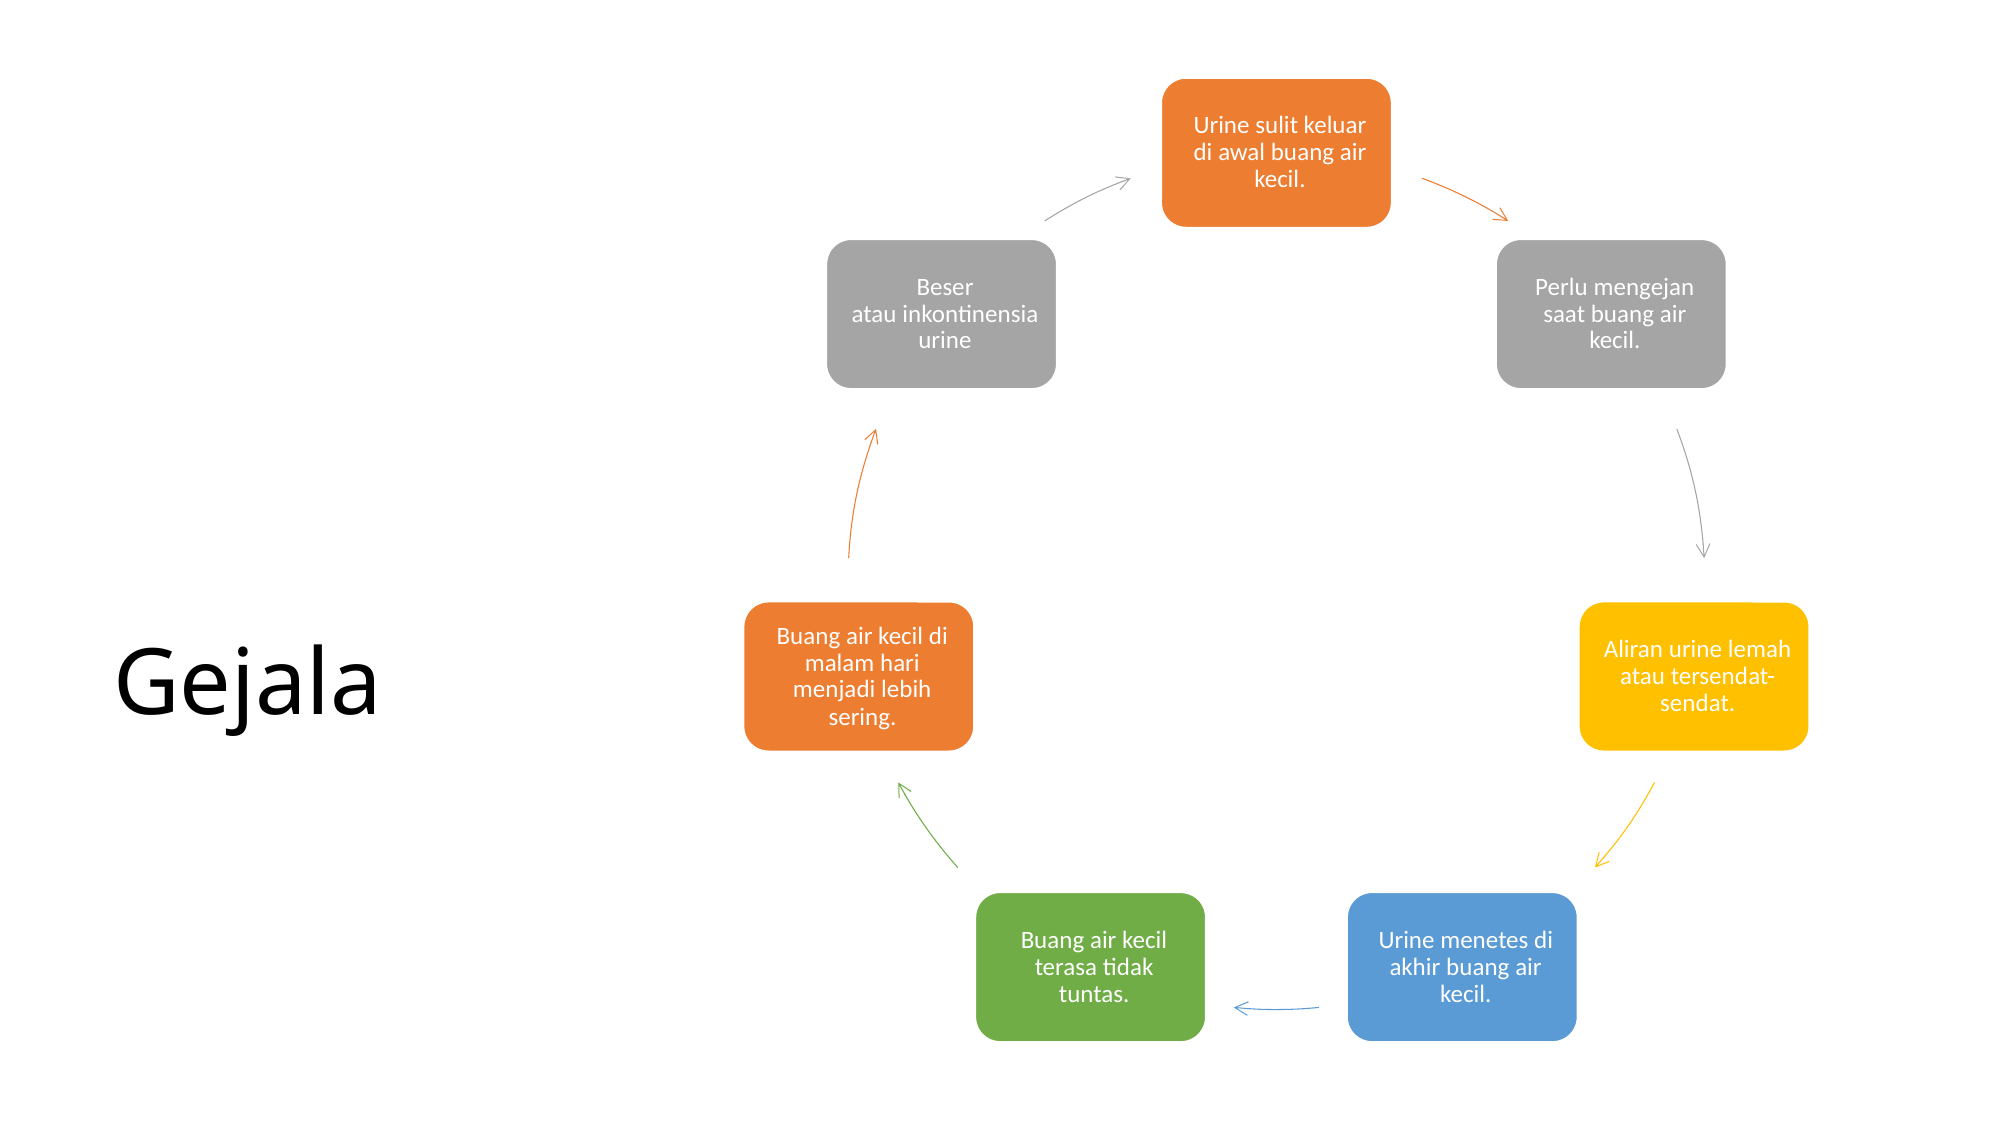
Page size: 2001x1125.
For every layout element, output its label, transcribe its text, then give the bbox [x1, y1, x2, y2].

title Gejala [98, 527, 632, 842]
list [632, 77, 1921, 1043]
